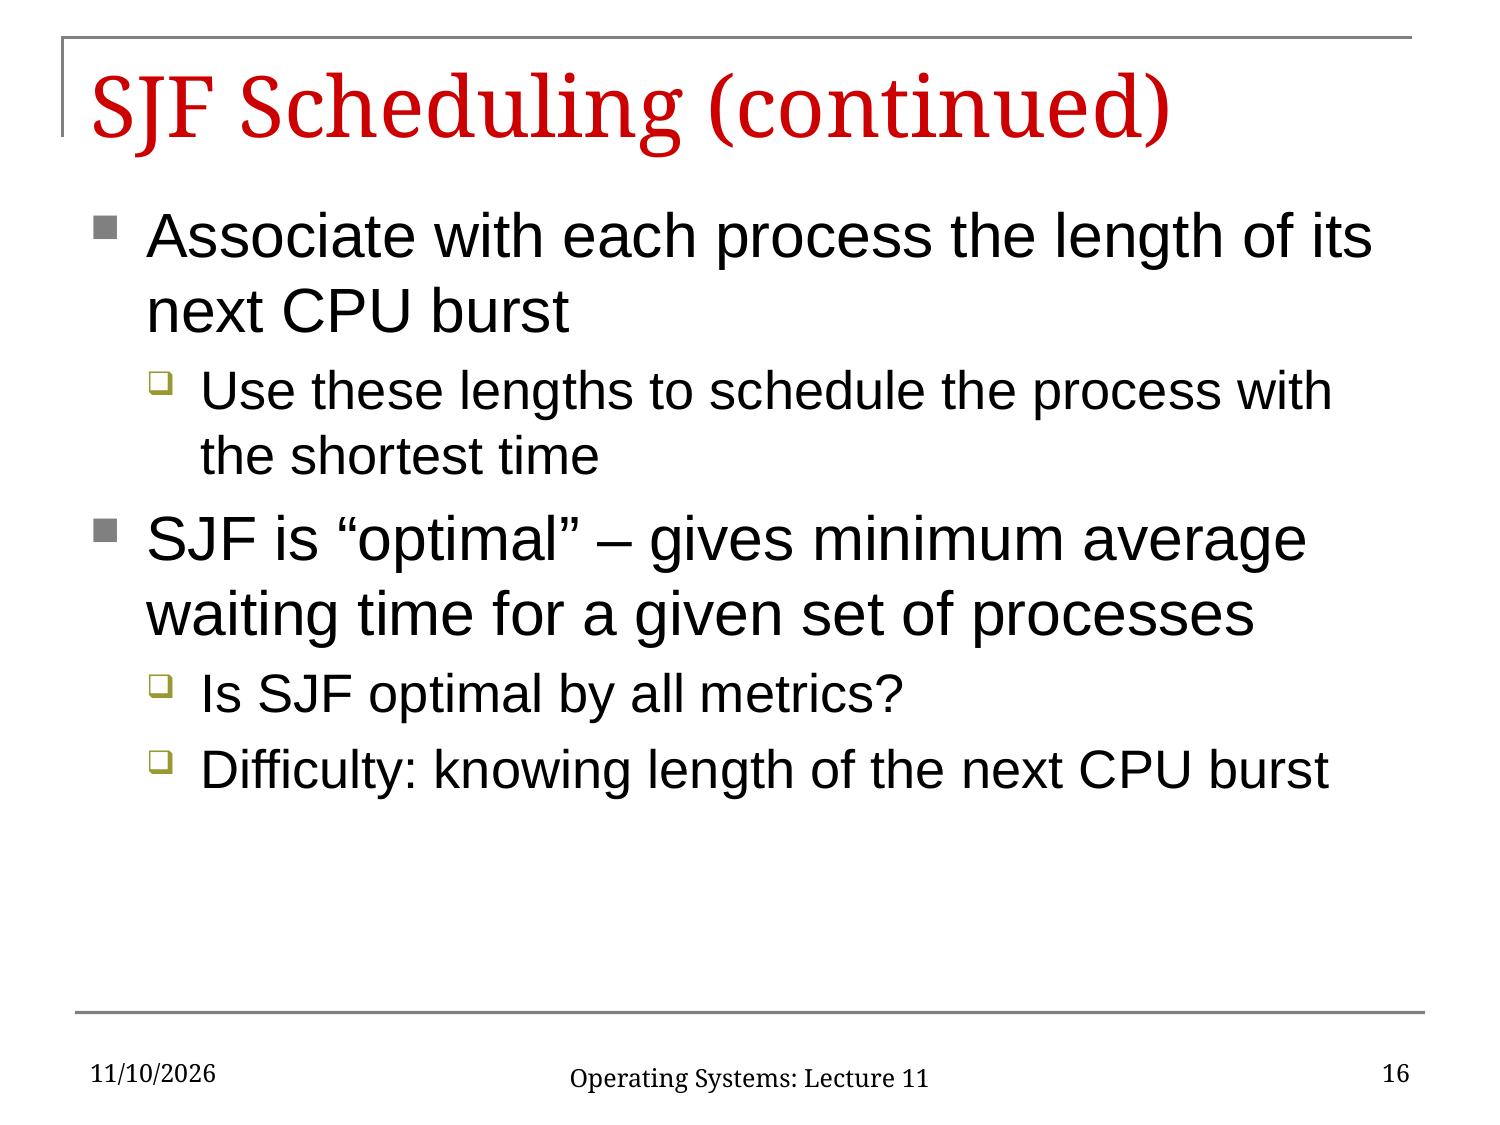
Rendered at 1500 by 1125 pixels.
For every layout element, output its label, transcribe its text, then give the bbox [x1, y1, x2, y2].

footer Operating Systems: Lecture 11 [512, 1024, 988, 1101]
slide_number 16 [1074, 1023, 1426, 1100]
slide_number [74, 1023, 426, 1100]
title SJF Scheduling (continued) [75, 45, 1425, 163]
list Associate with each process the length of its next CPU burst Use these lengths to schedule the process with the shortest time SJF is “optimal” – gives minimum average waiting time for a given set of processes Is SJF optimal by all metrics? Difficulty: knowing length of the next CPU burst [75, 187, 1425, 1006]
